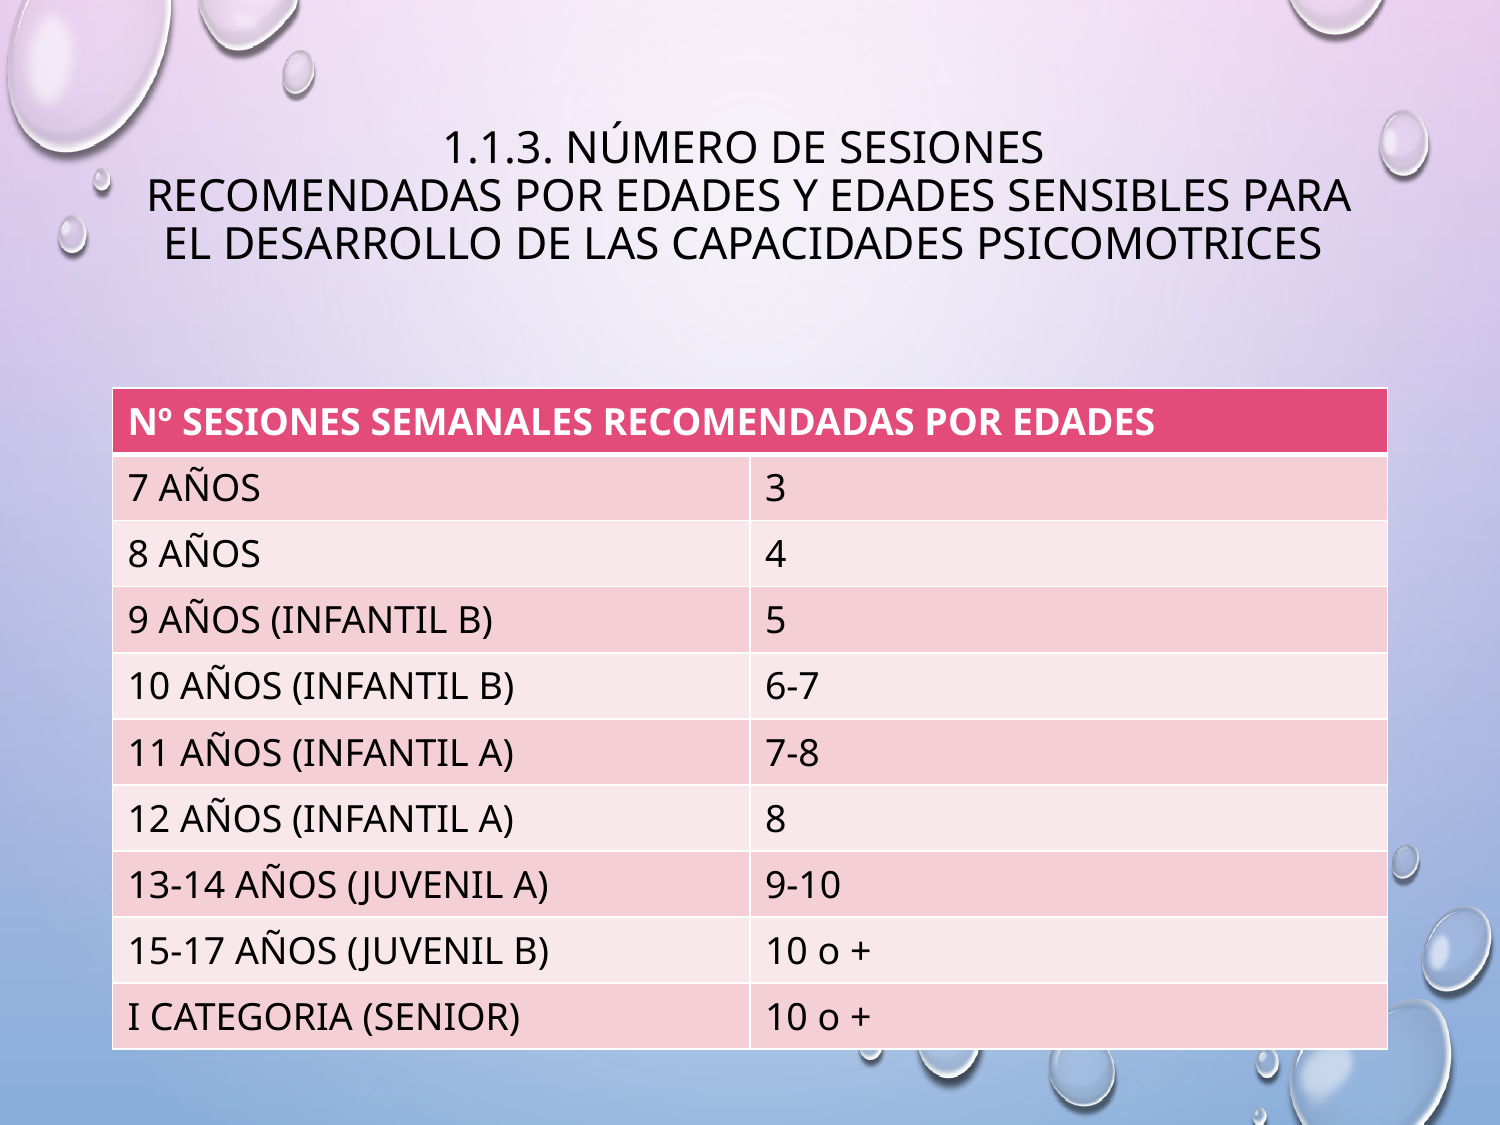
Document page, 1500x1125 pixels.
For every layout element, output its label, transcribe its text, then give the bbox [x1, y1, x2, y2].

table_cell 11 AÑOS (INFANTIL A) [113, 720, 749, 784]
table_cell 13-14 AÑOS (JUVENIL A) [113, 852, 749, 916]
table_cell 9-10 [751, 852, 1387, 916]
table_cell 10 o + [751, 918, 1387, 982]
picture [0, 0, 1500, 1125]
table_cell 7 AÑOS [113, 457, 749, 520]
table_cell 4 [751, 521, 1387, 586]
table_cell 6-7 [751, 654, 1387, 718]
title 1.1.3. Número de sesiones recomendadas por edades y edades sensibles para el desarrollo de las capacidades psicomotrices [112, 101, 1388, 364]
table_cell 10 AÑOS (INFANTIL B) [113, 654, 749, 718]
table_cell 15-17 AÑOS (JUVENIL B) [113, 918, 749, 982]
table_cell 10 o + [751, 984, 1387, 1048]
table_cell 12 AÑOS (INFANTIL A) [113, 786, 749, 850]
table_cell 5 [751, 587, 1387, 652]
table_cell 3 [751, 457, 1387, 520]
table_header Nº SESIONES SEMANALES RECOMENDADAS POR EDADES [113, 389, 1387, 452]
table_cell 9 AÑOS (INFANTIL B) [113, 587, 749, 652]
table_cell 8 AÑOS [113, 521, 749, 586]
table_cell 8 [751, 786, 1387, 850]
table_cell 7-8 [751, 720, 1387, 784]
table_cell I CATEGORIA (SENIOR) [113, 984, 749, 1048]
